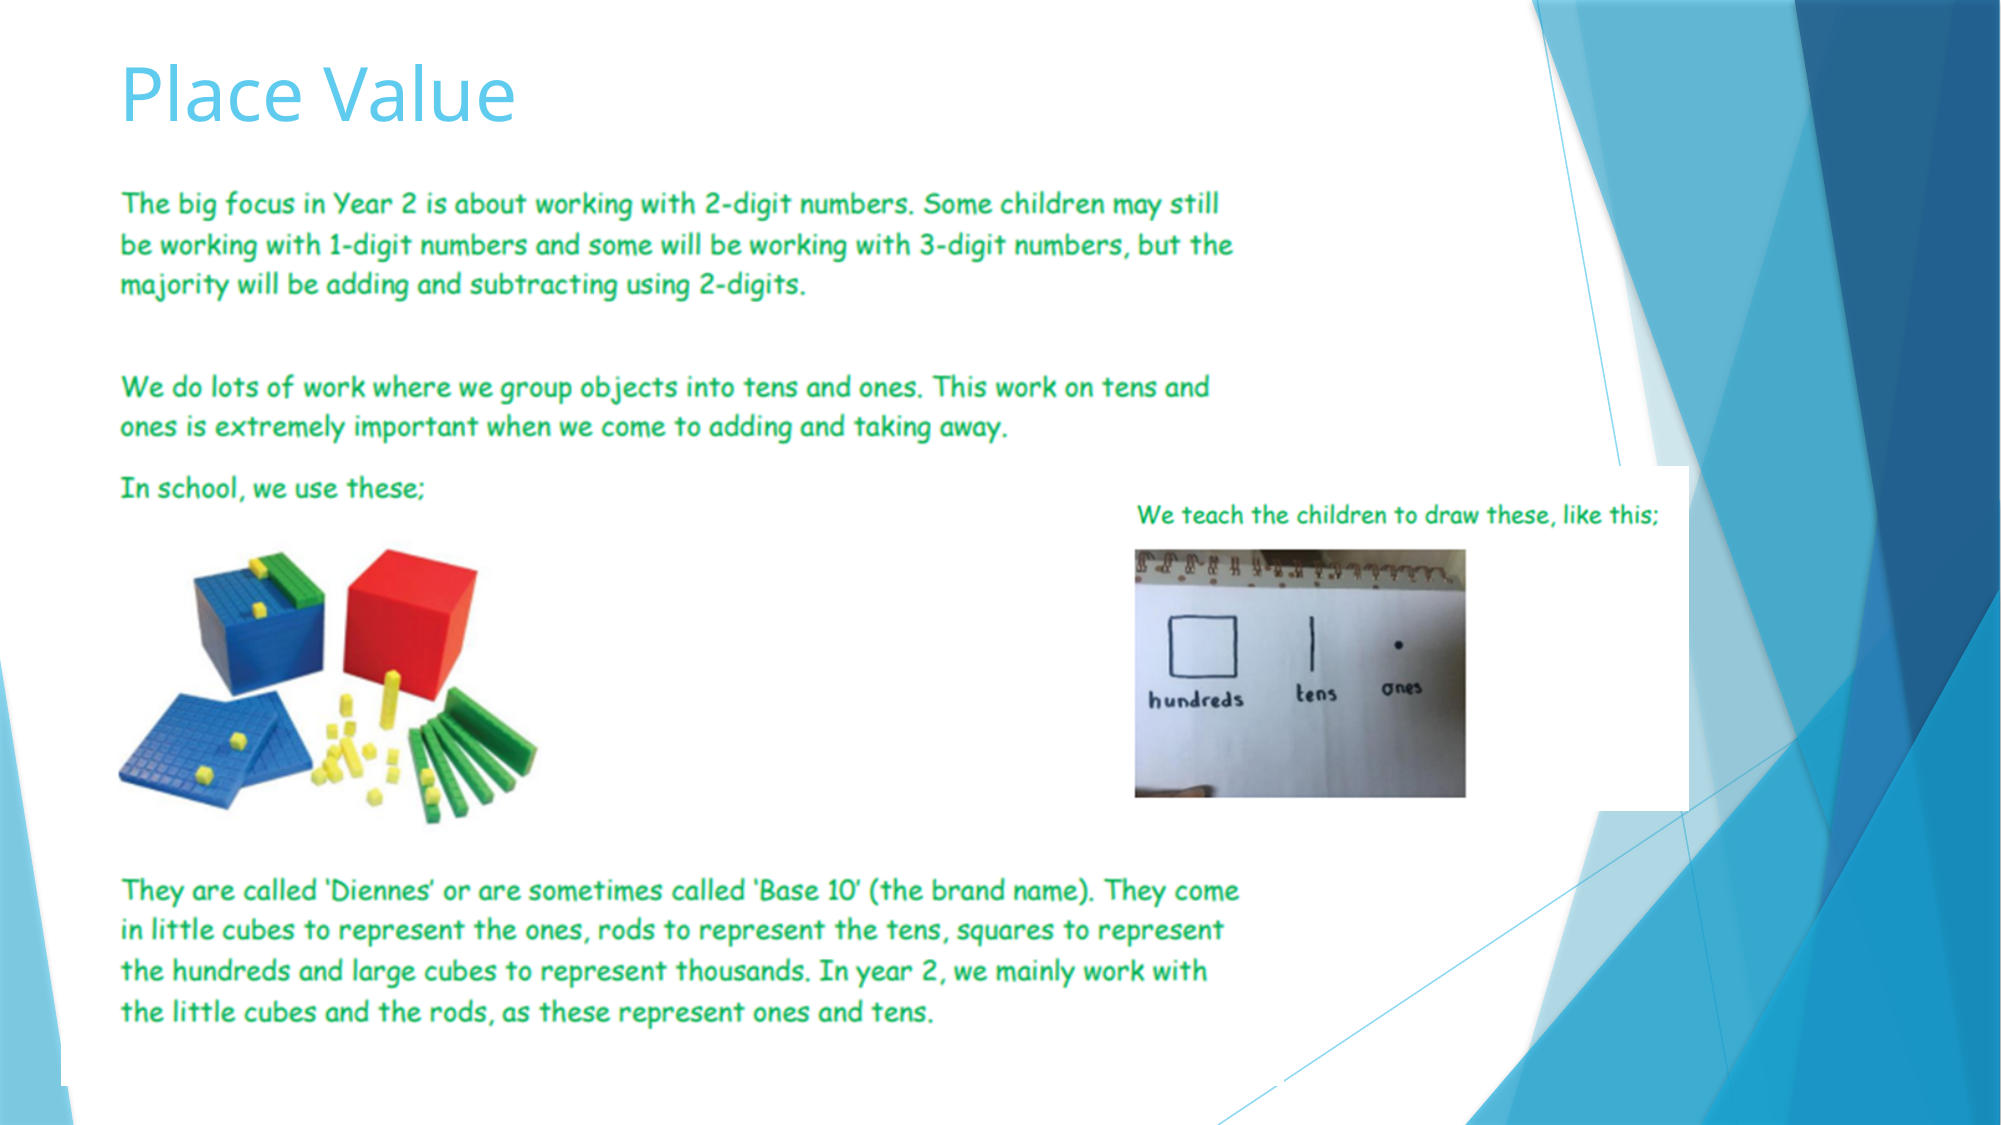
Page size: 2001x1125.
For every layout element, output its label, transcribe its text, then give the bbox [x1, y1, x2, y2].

picture [1109, 466, 1690, 812]
title Place Value [104, 39, 1515, 155]
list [60, 143, 1284, 1087]
